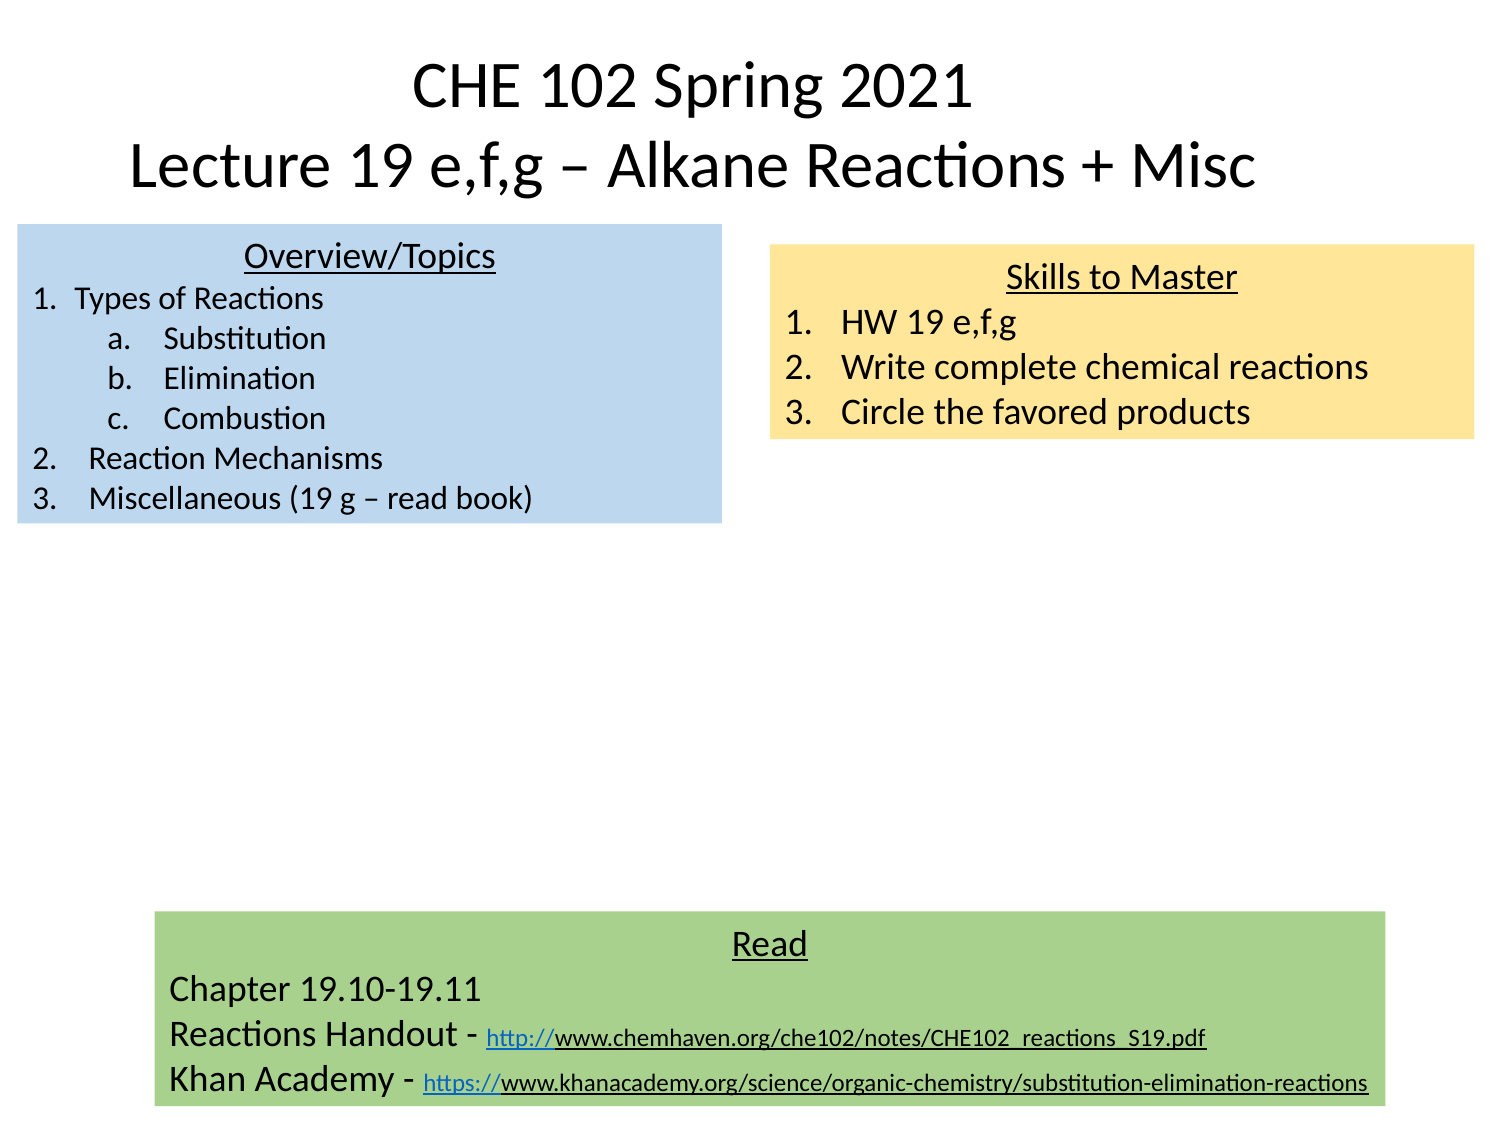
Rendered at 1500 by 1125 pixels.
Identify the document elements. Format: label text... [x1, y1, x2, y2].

text_box Skills to Master HW 19 e,f,g Write complete chemical reactions Circle the favored products [769, 244, 1475, 440]
text_box Read Chapter 19.10-19.11 Reactions Handout - http://www.chemhaven.org/che102/notes/CHE102_reactions_S19.pdf Khan Academy - https://www.khanacademy.org/science/organic-chemistry/substitution-elimination-reactions [154, 911, 1386, 1107]
text_box CHE 102 Spring 2021 Lecture 19 e,f,g – Alkane Reactions + Misc [114, 33, 1273, 209]
text_box Overview/Topics Types of Reactions Substitution Elimination Combustion Reaction Mechanisms Miscellaneous (19 g – read book) [17, 224, 722, 524]
